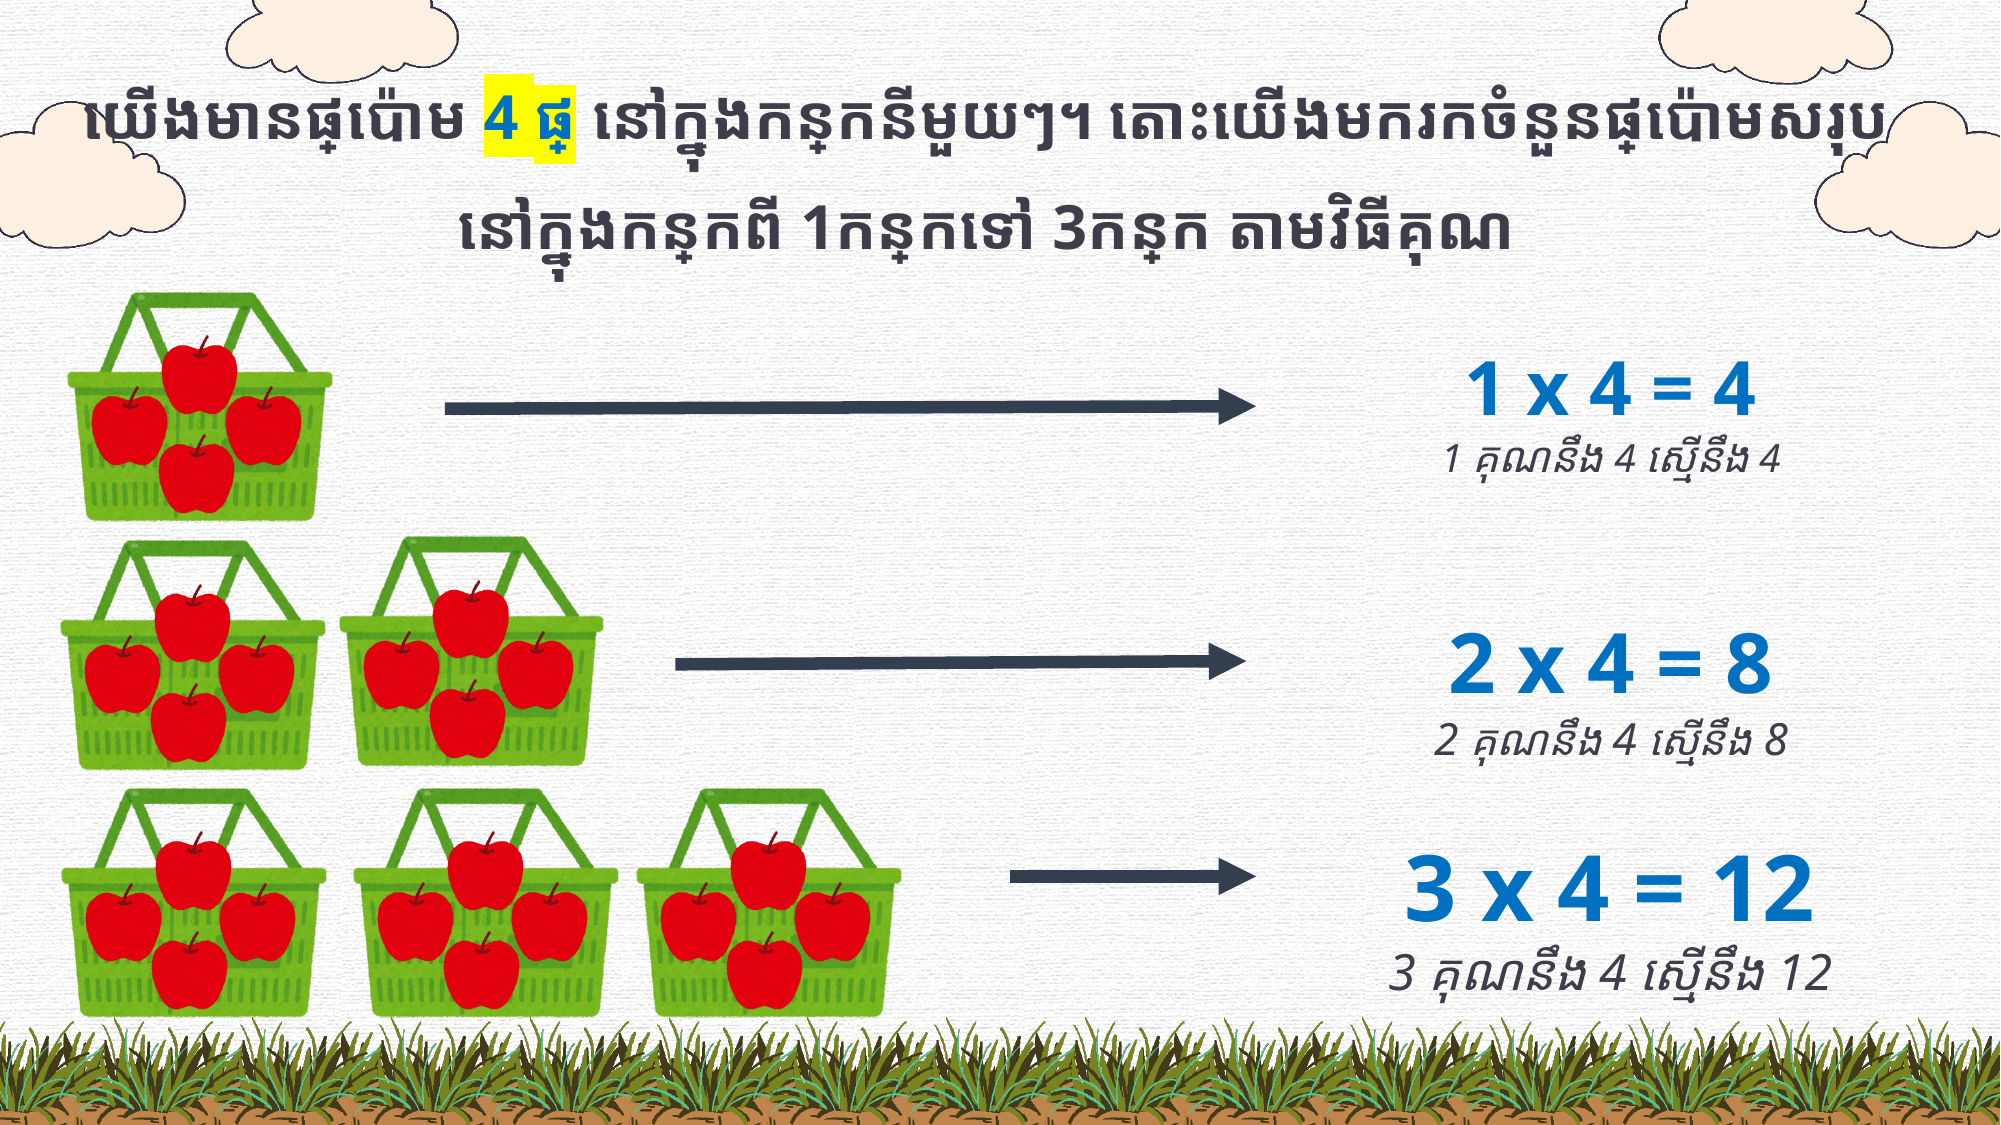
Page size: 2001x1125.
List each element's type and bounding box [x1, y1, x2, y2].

text_box [0, 0, 2000, 1125]
text_box [56, 282, 342, 530]
text_box [328, 526, 613, 783]
text_box [625, 778, 911, 1034]
text_box [49, 530, 328, 787]
text_box [342, 778, 625, 1034]
text_box [50, 778, 336, 1034]
text_box [675, 661, 1247, 665]
